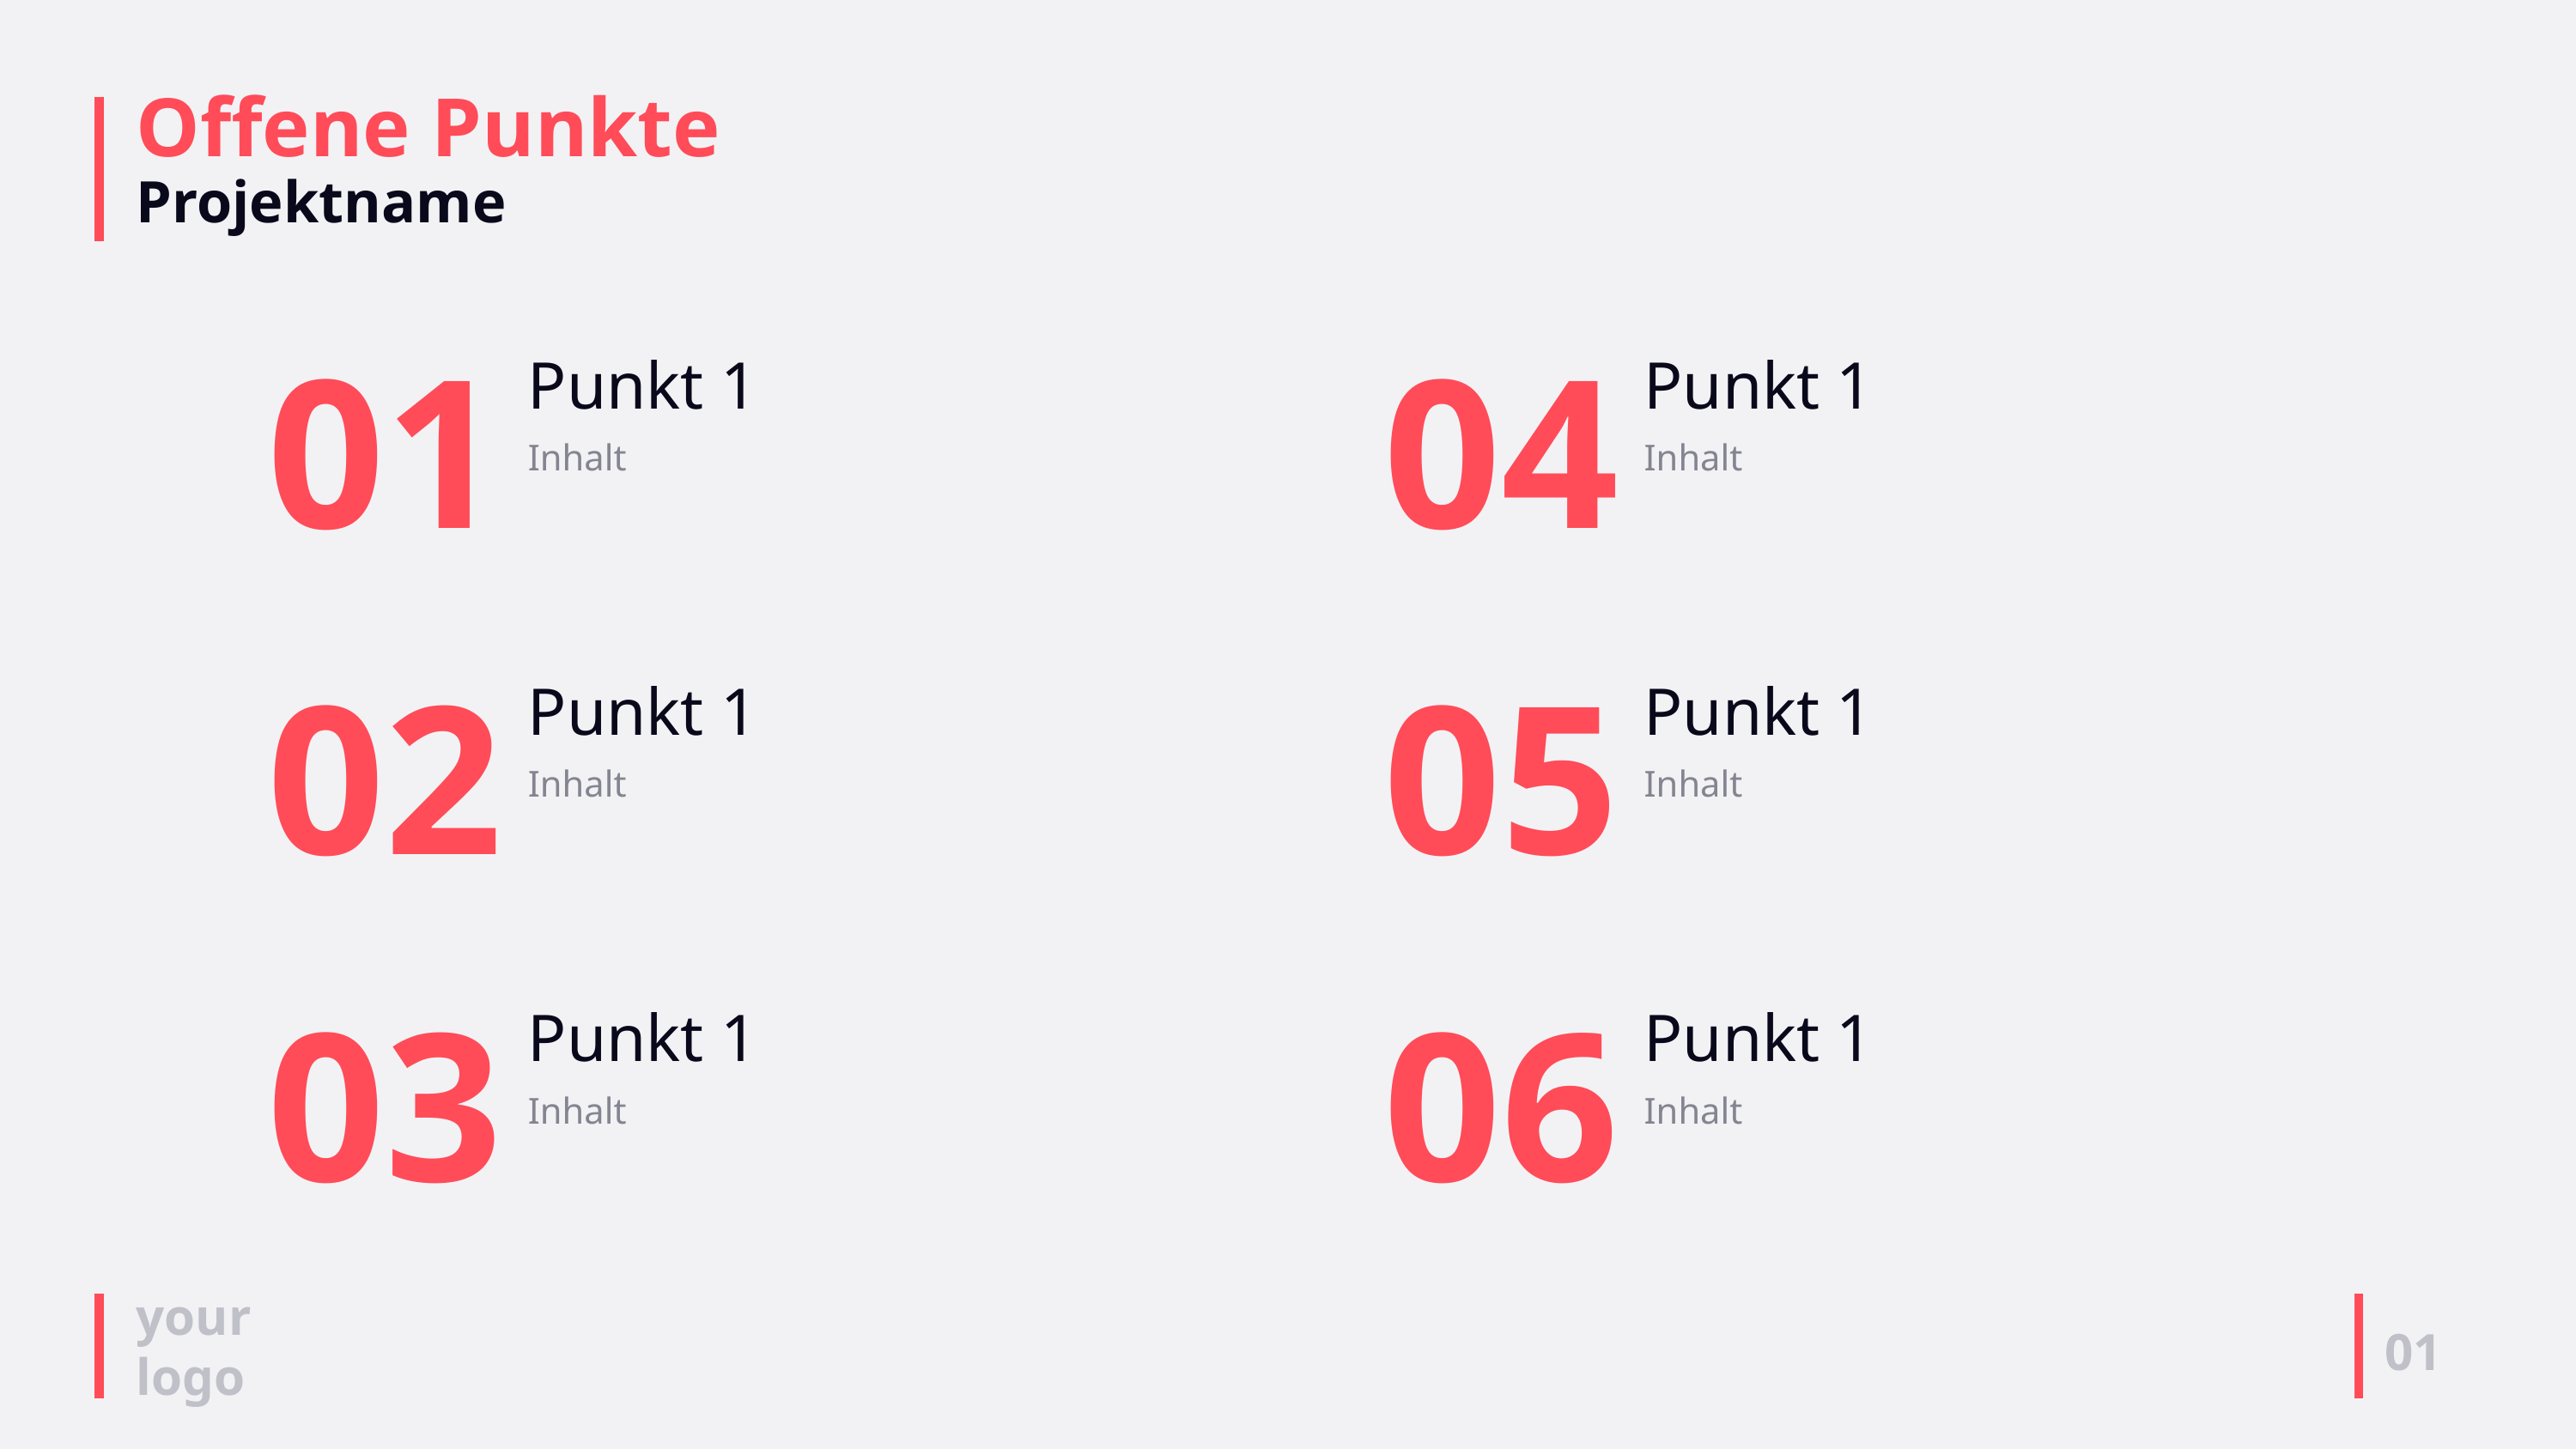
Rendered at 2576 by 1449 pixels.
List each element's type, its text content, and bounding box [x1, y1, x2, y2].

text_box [192, 968, 1240, 1232]
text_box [1309, 316, 2356, 579]
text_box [1309, 968, 2356, 1232]
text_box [192, 316, 1240, 579]
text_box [1309, 642, 2356, 906]
title Offene Punkte Projektname [123, 80, 891, 244]
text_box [192, 642, 1240, 906]
slide_number 01 [2372, 1314, 2576, 1388]
